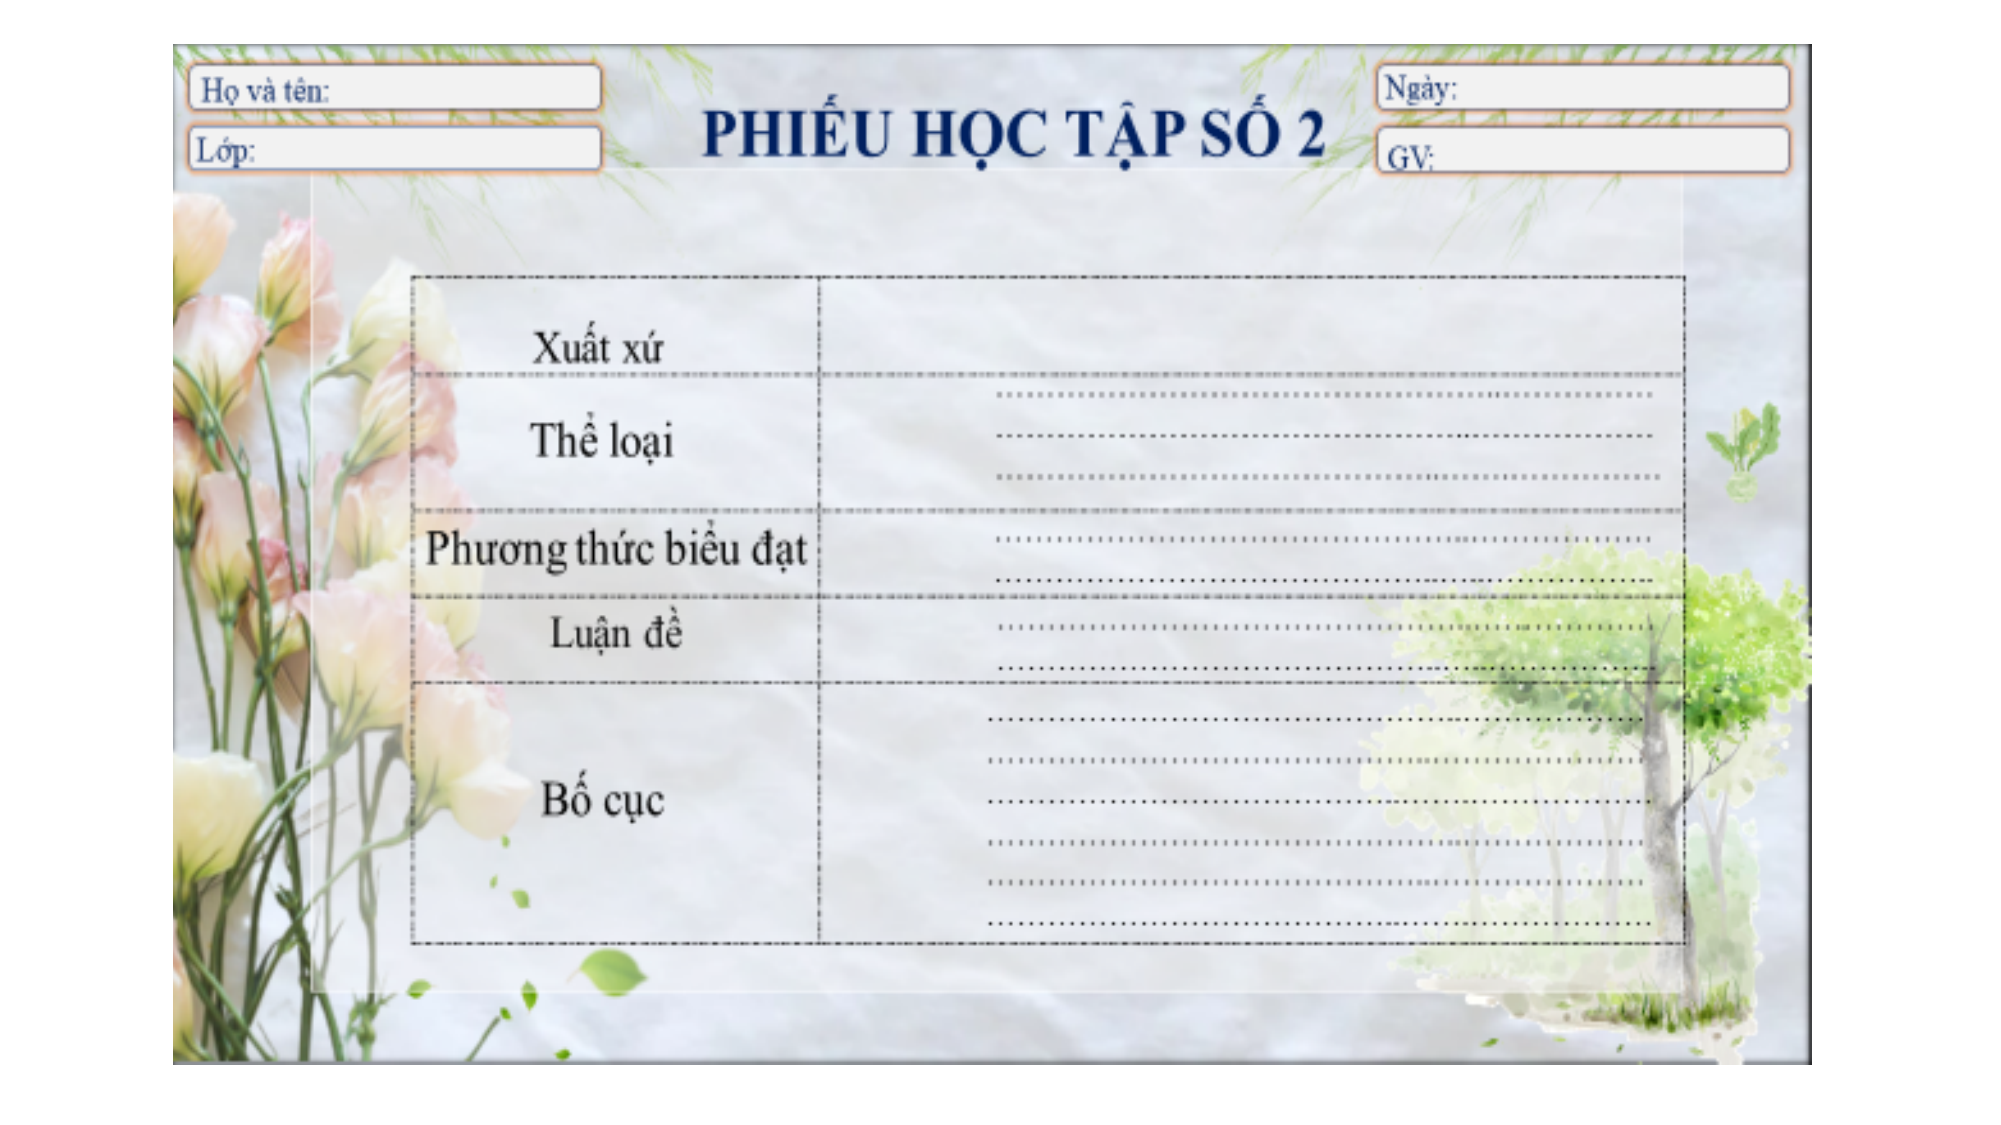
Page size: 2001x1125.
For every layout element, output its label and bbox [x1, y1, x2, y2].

picture [173, 44, 1812, 1065]
